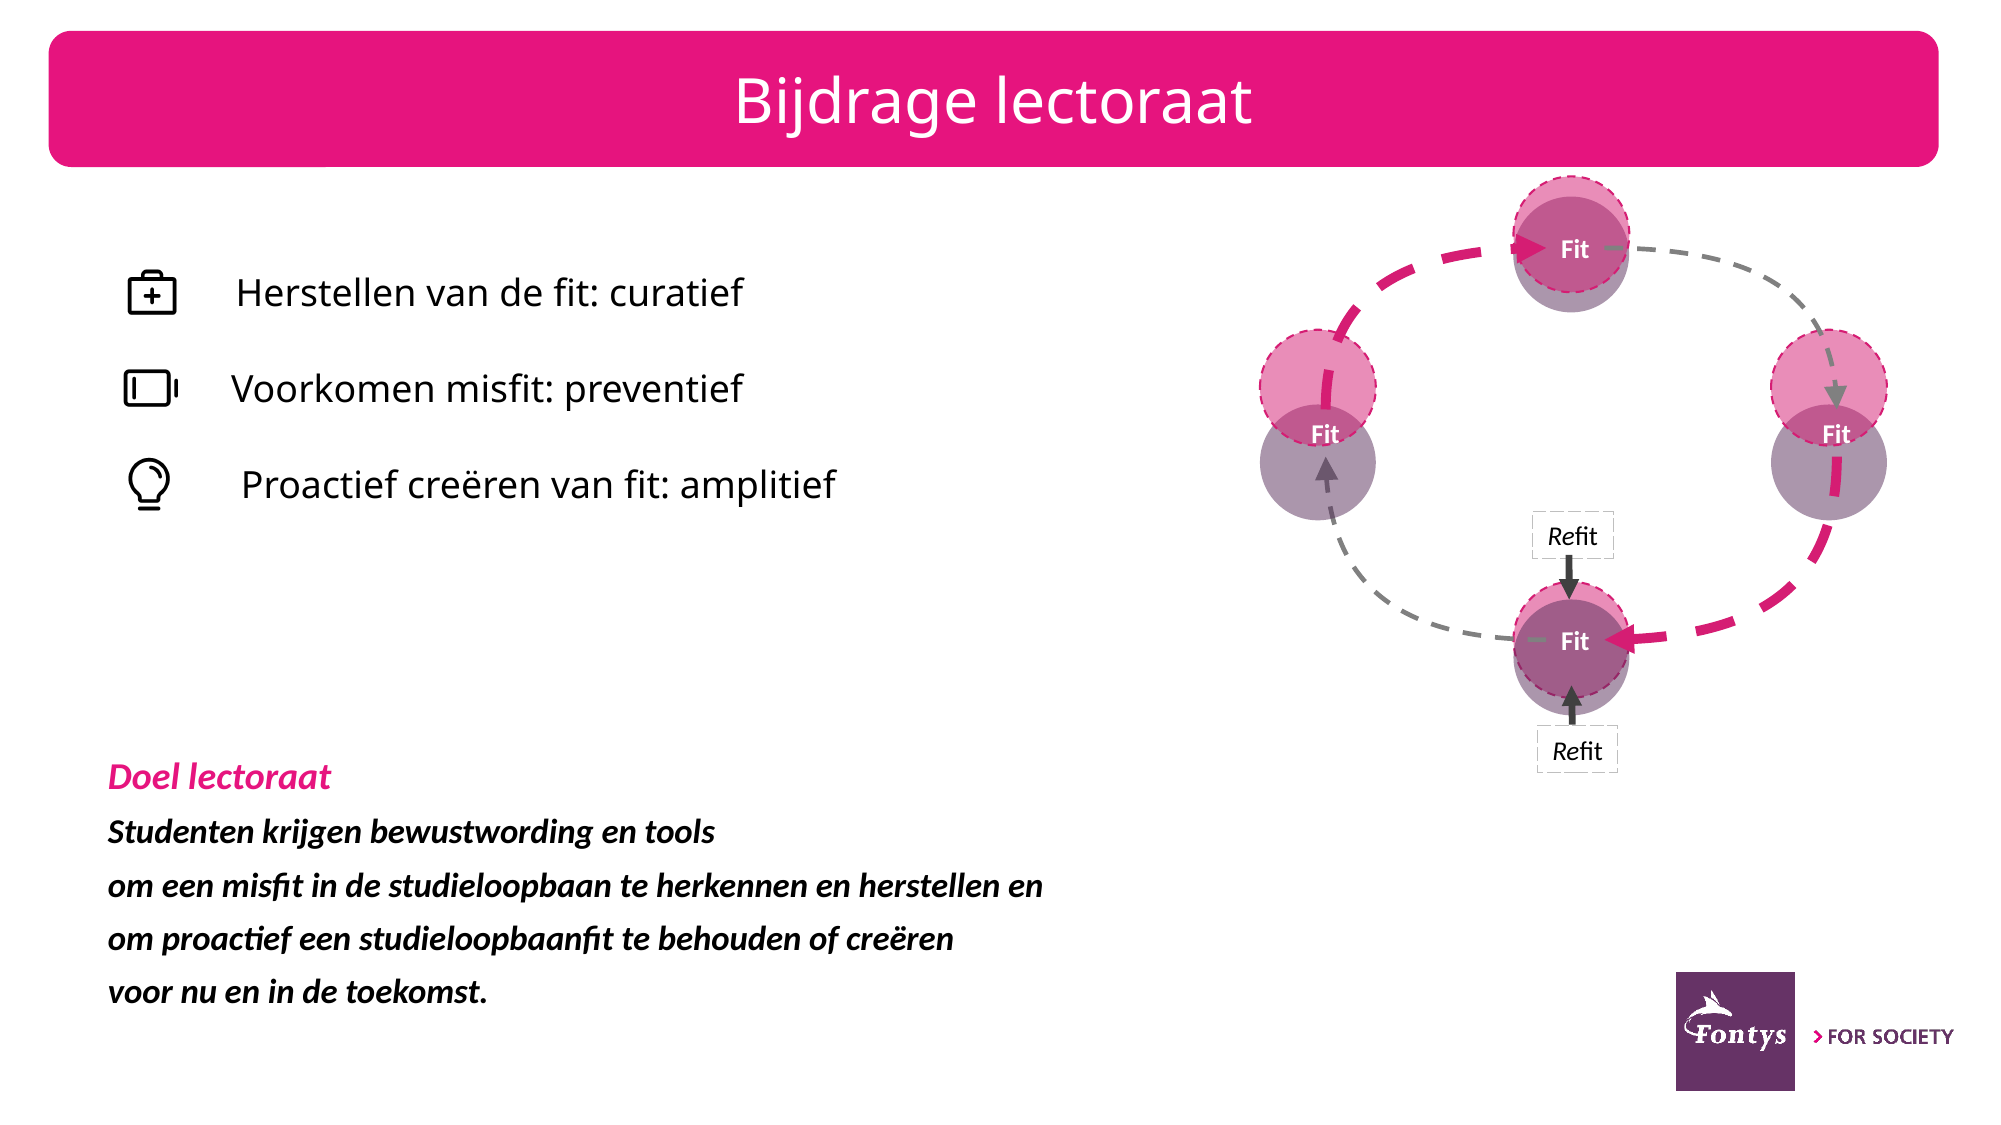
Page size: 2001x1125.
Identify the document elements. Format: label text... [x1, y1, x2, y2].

text_box Bijdrage lectoraat [48, 30, 1940, 168]
text_box Voorkomen misfit: preventief [216, 357, 759, 418]
picture [122, 262, 182, 322]
picture [118, 358, 178, 419]
text_box Proactief creëren van fit: amplitief [226, 453, 852, 514]
subtitle Doel lectoraat Studenten krijgen bewustwording en tools om een misfit in de studieloopbaan te herkennen en herstellen en om proactief een studieloopbaanfit te behouden of creëren voor nu en in de toekomst. [92, 749, 1709, 1022]
text_box Herstellen van de fit: curatief [220, 261, 759, 321]
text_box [1259, 176, 1887, 774]
picture [119, 454, 179, 514]
picture [1676, 972, 1954, 1091]
